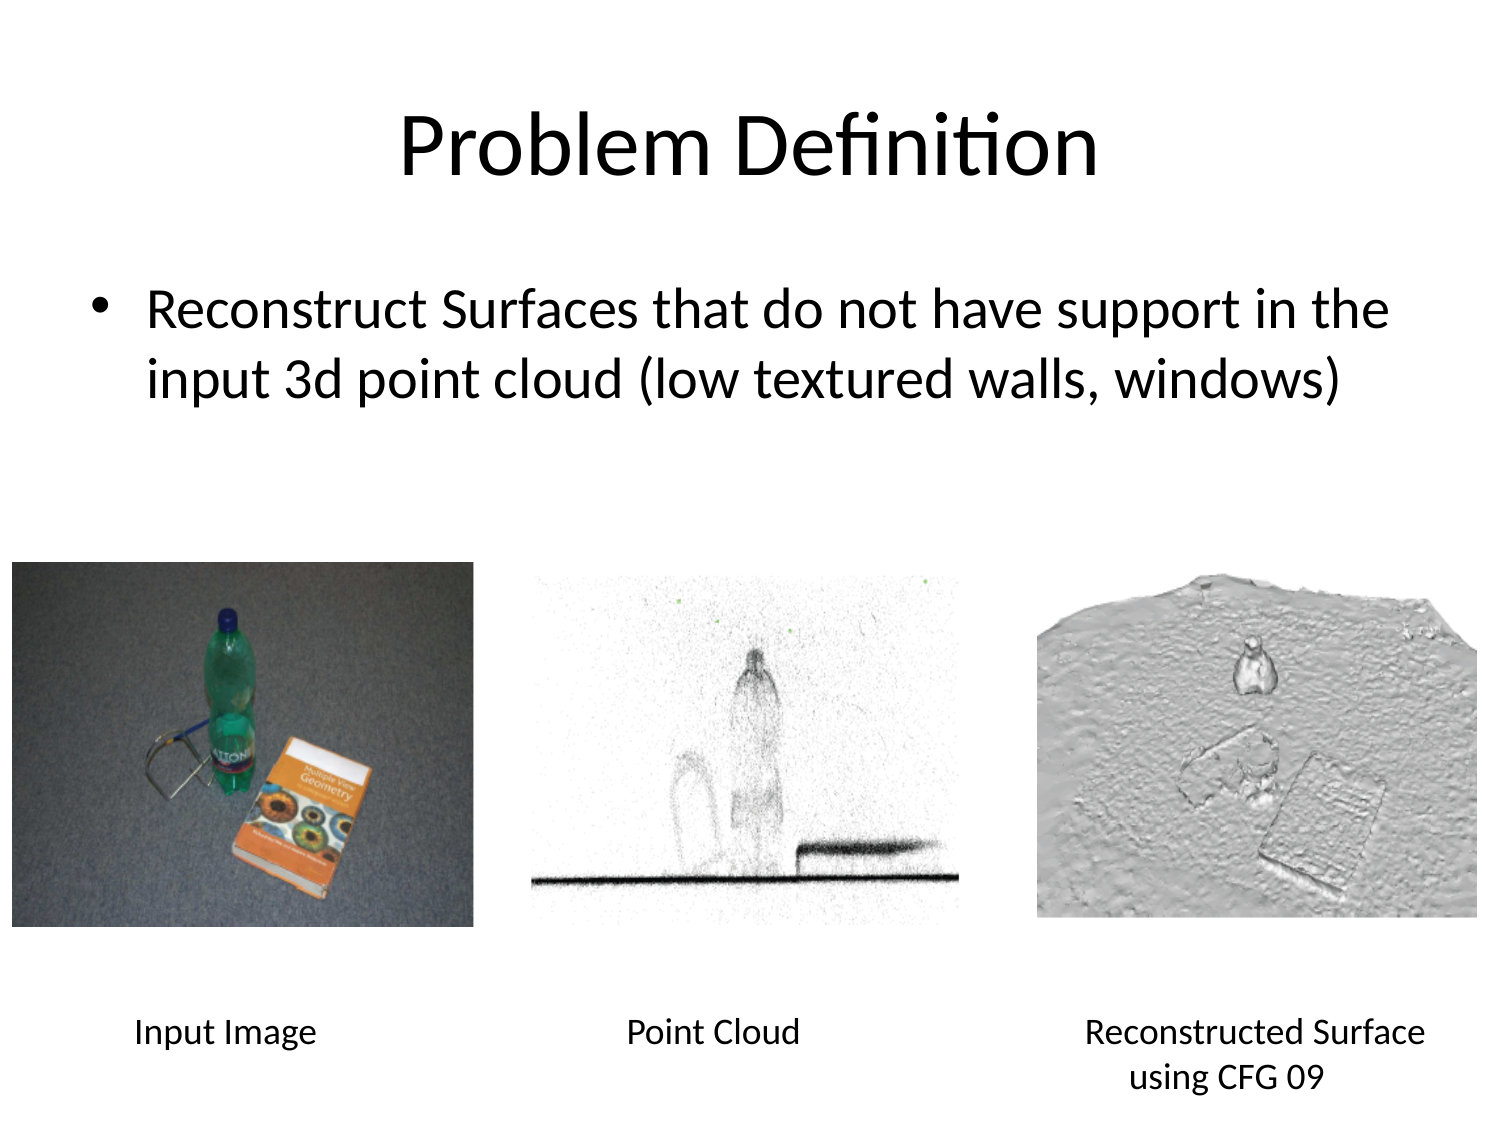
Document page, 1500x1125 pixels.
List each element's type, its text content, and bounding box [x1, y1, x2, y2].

picture [521, 562, 963, 926]
title Problem Definition [75, 45, 1425, 233]
list Reconstruct Surfaces that do not have support in the input 3d point cloud (low textured walls, windows) [75, 262, 1425, 1005]
picture [1037, 551, 1477, 922]
picture [12, 562, 476, 927]
text_box Input Image Point Cloud Reconstructed Surface using CFG 09 [119, 999, 1450, 1105]
